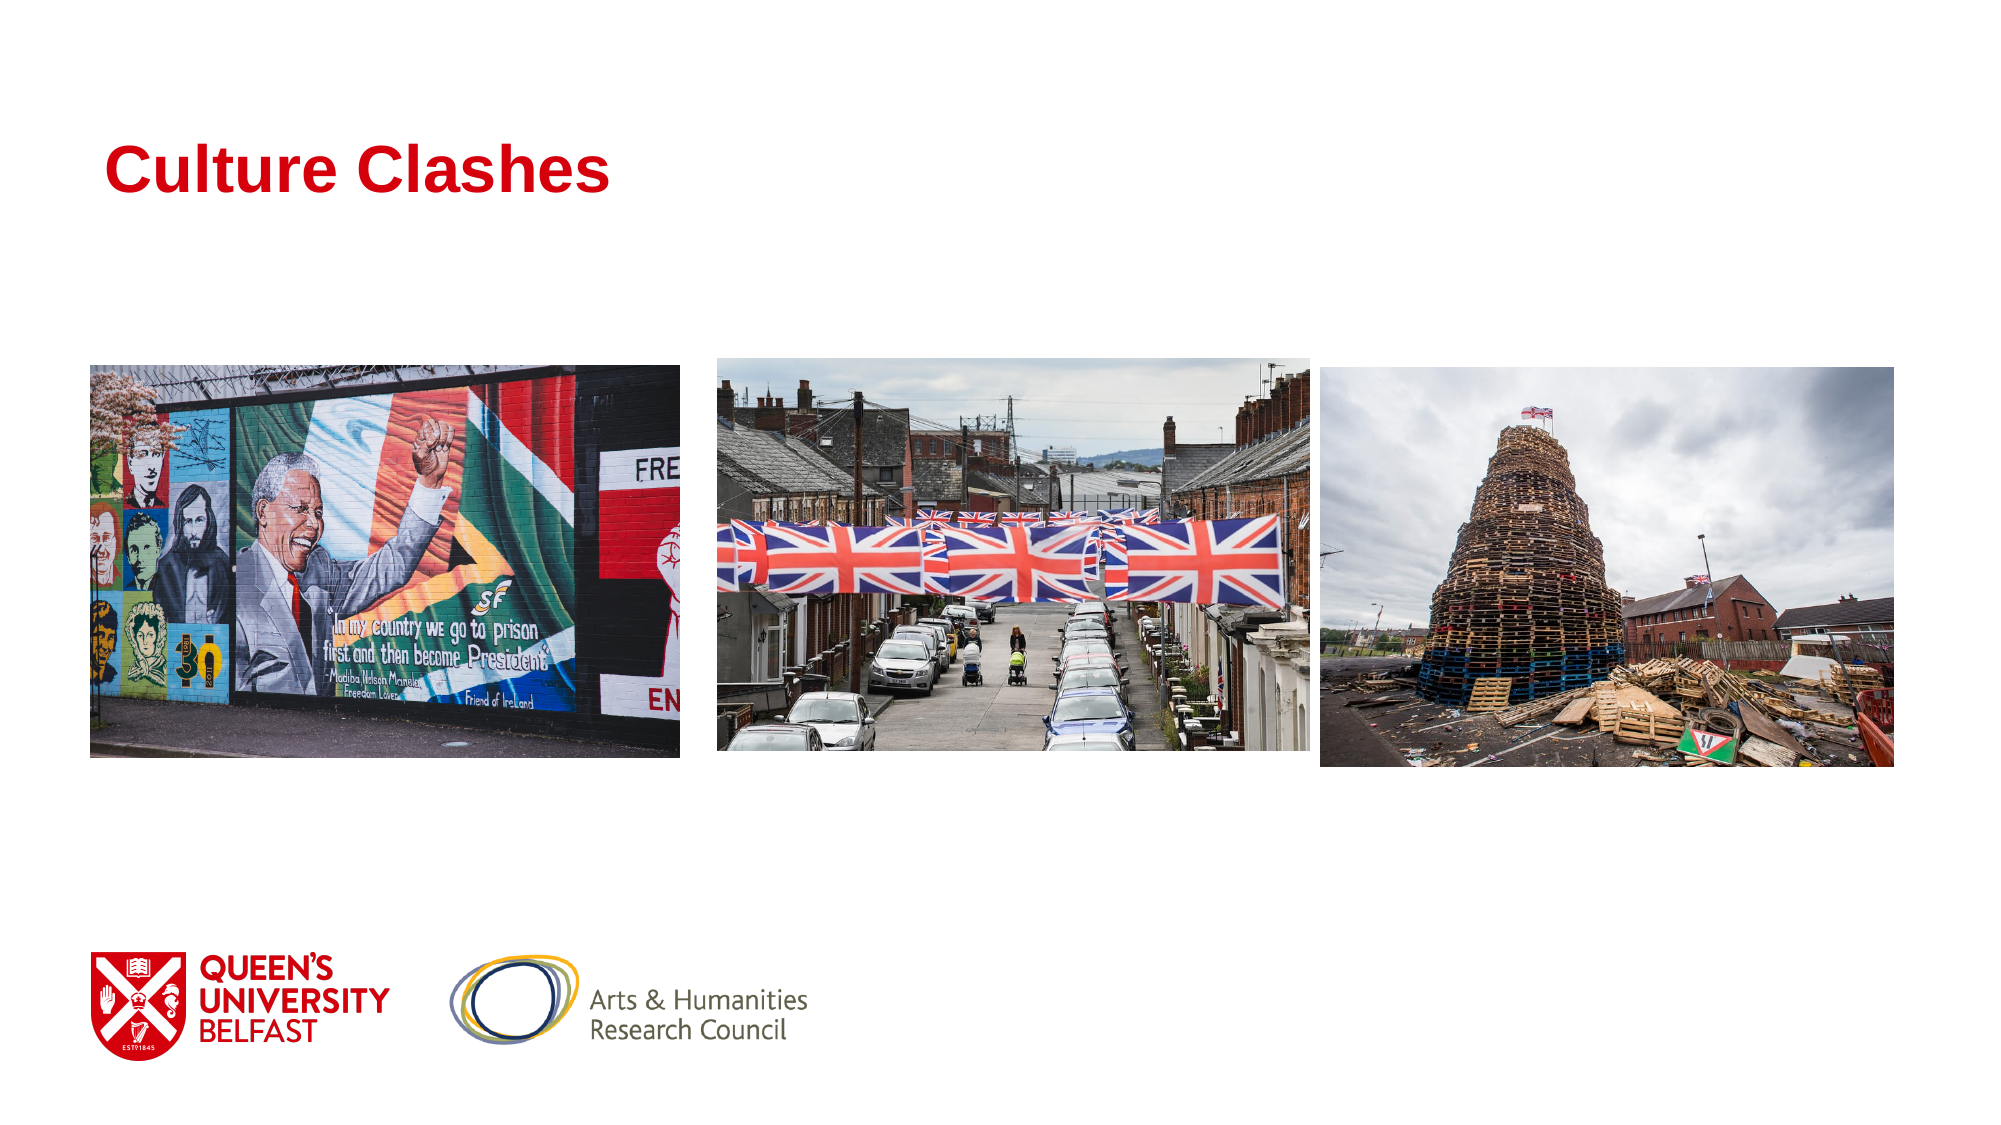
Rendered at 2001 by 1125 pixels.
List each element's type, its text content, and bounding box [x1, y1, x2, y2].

picture [89, 365, 680, 758]
picture [90, 948, 391, 1065]
picture [435, 162, 1310, 1053]
picture [1320, 188, 1894, 947]
list Culture Clashes [90, 127, 1008, 292]
